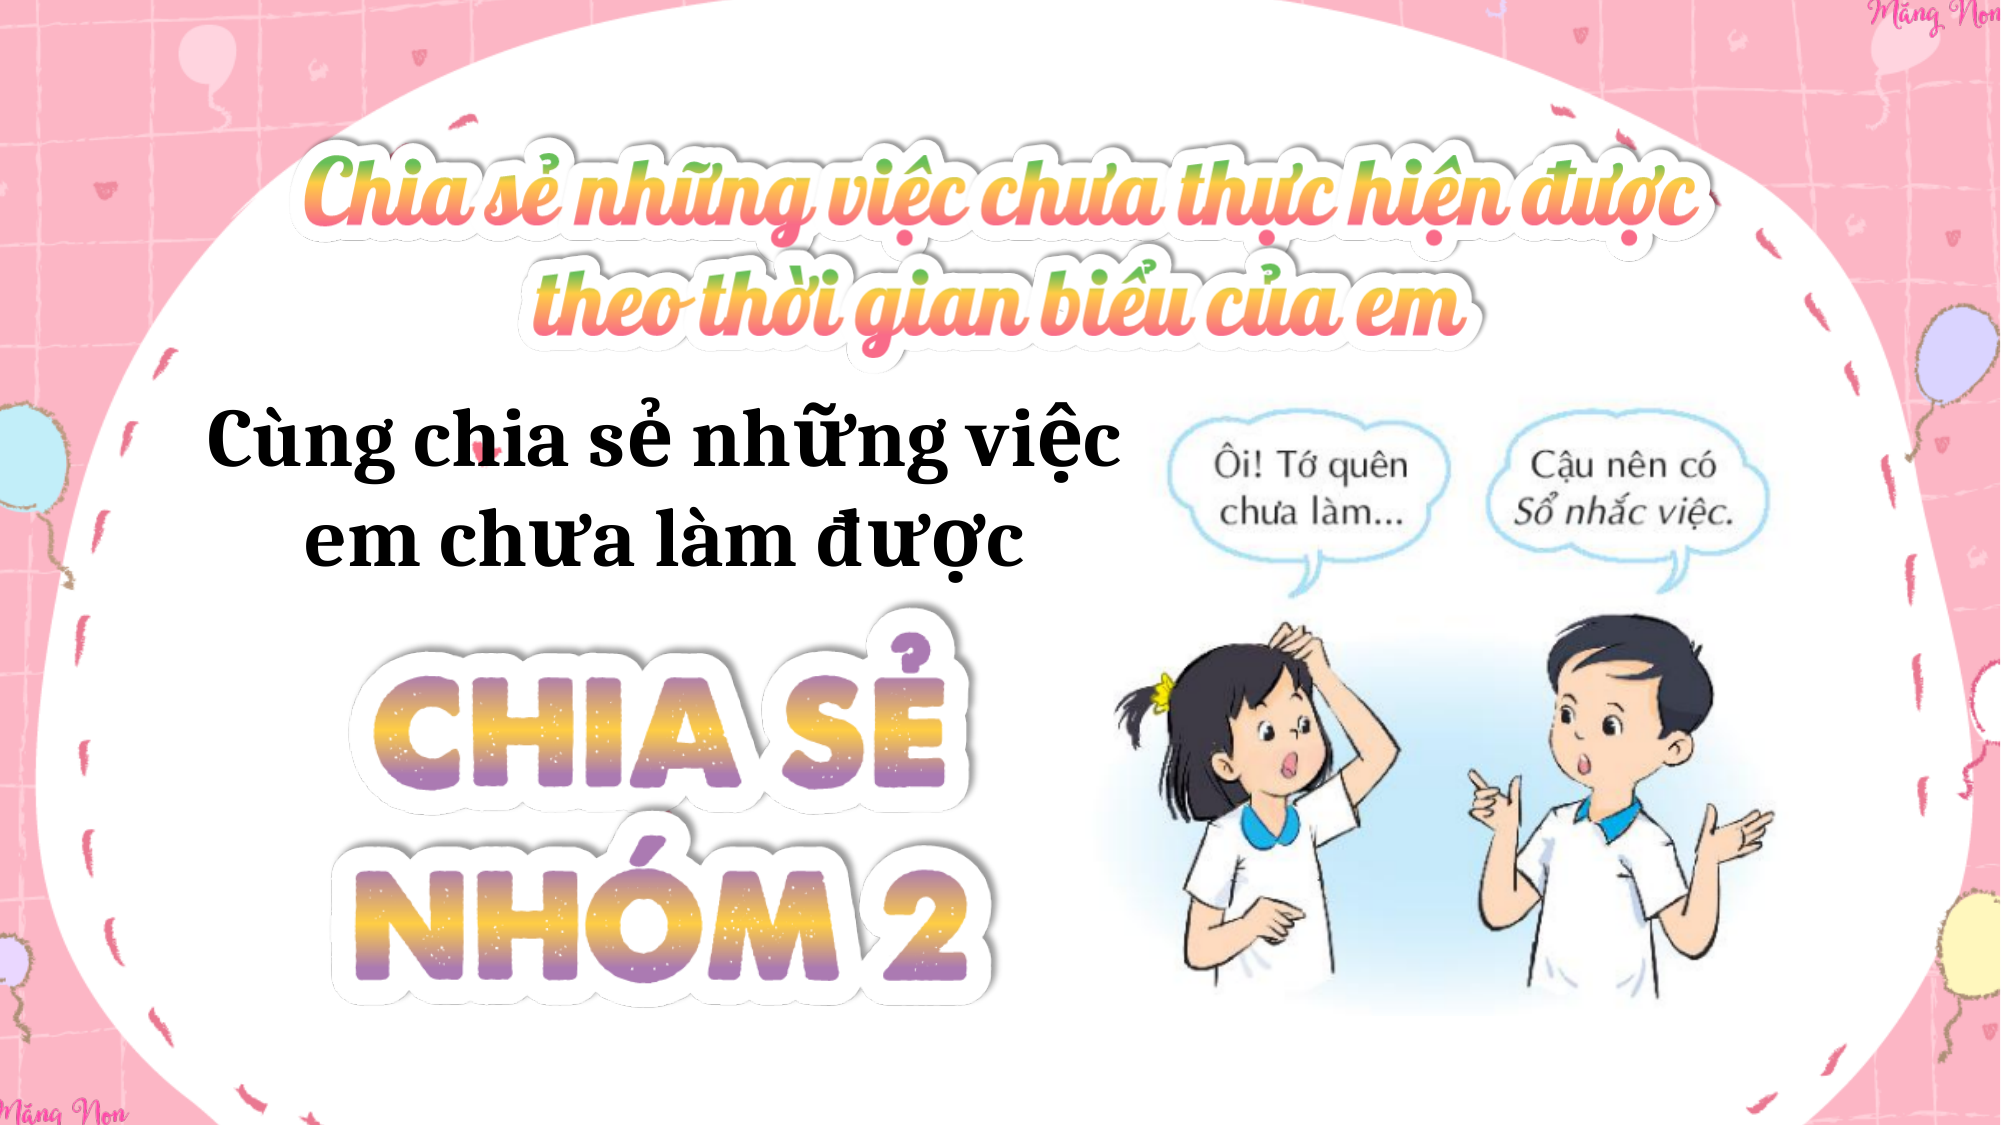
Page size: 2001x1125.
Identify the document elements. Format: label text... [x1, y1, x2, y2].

text_box Cùng chia sẻ những việc em chưa làm được [147, 376, 1082, 591]
picture [0, 0, 2001, 1125]
